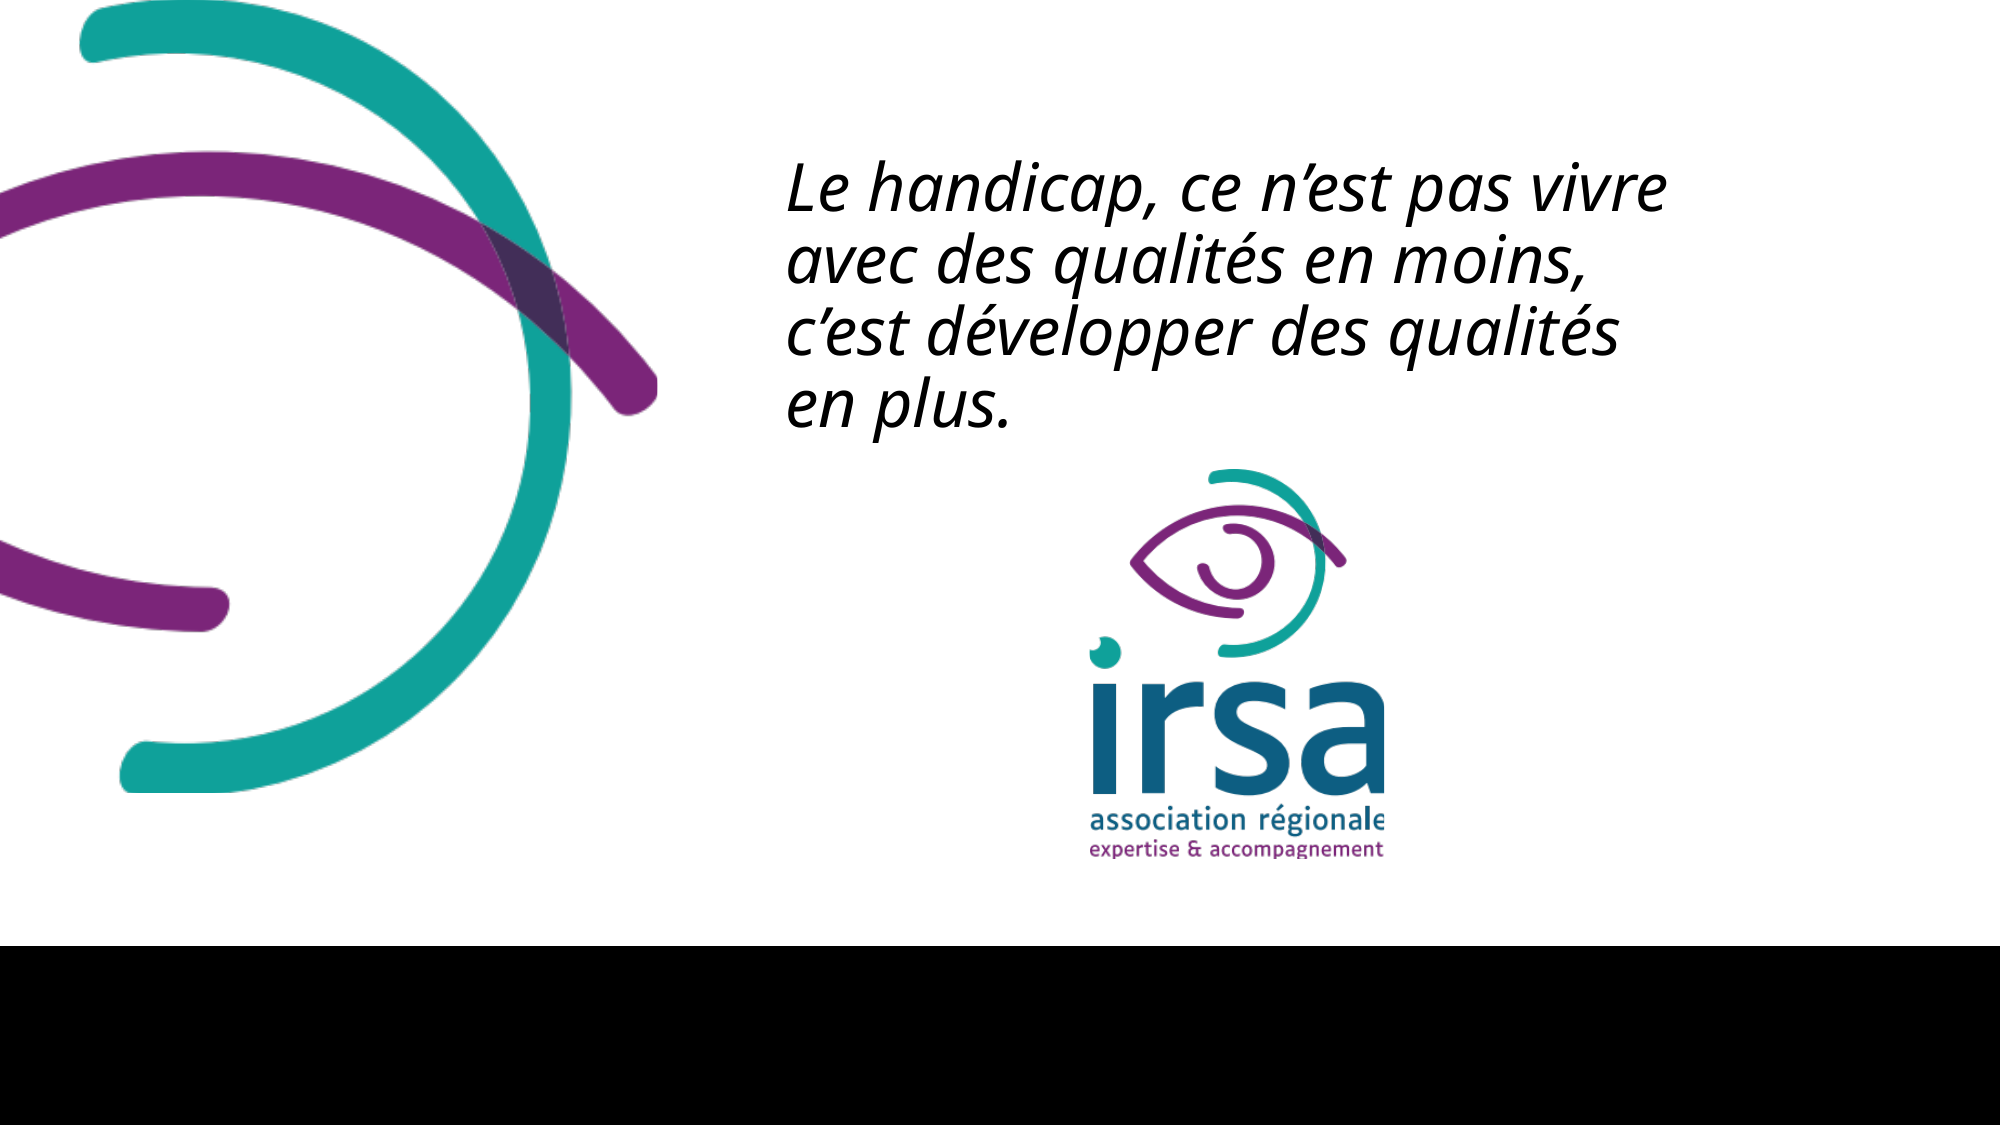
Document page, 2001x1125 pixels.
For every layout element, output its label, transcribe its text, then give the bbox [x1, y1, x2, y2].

text_box [0, 946, 2000, 1125]
picture [0, 0, 658, 793]
text_box Le handicap, ce n’est pas vivre avec des qualités en moins, c’est développer des qualités en plus. [770, 146, 1854, 470]
picture [1089, 469, 1385, 859]
